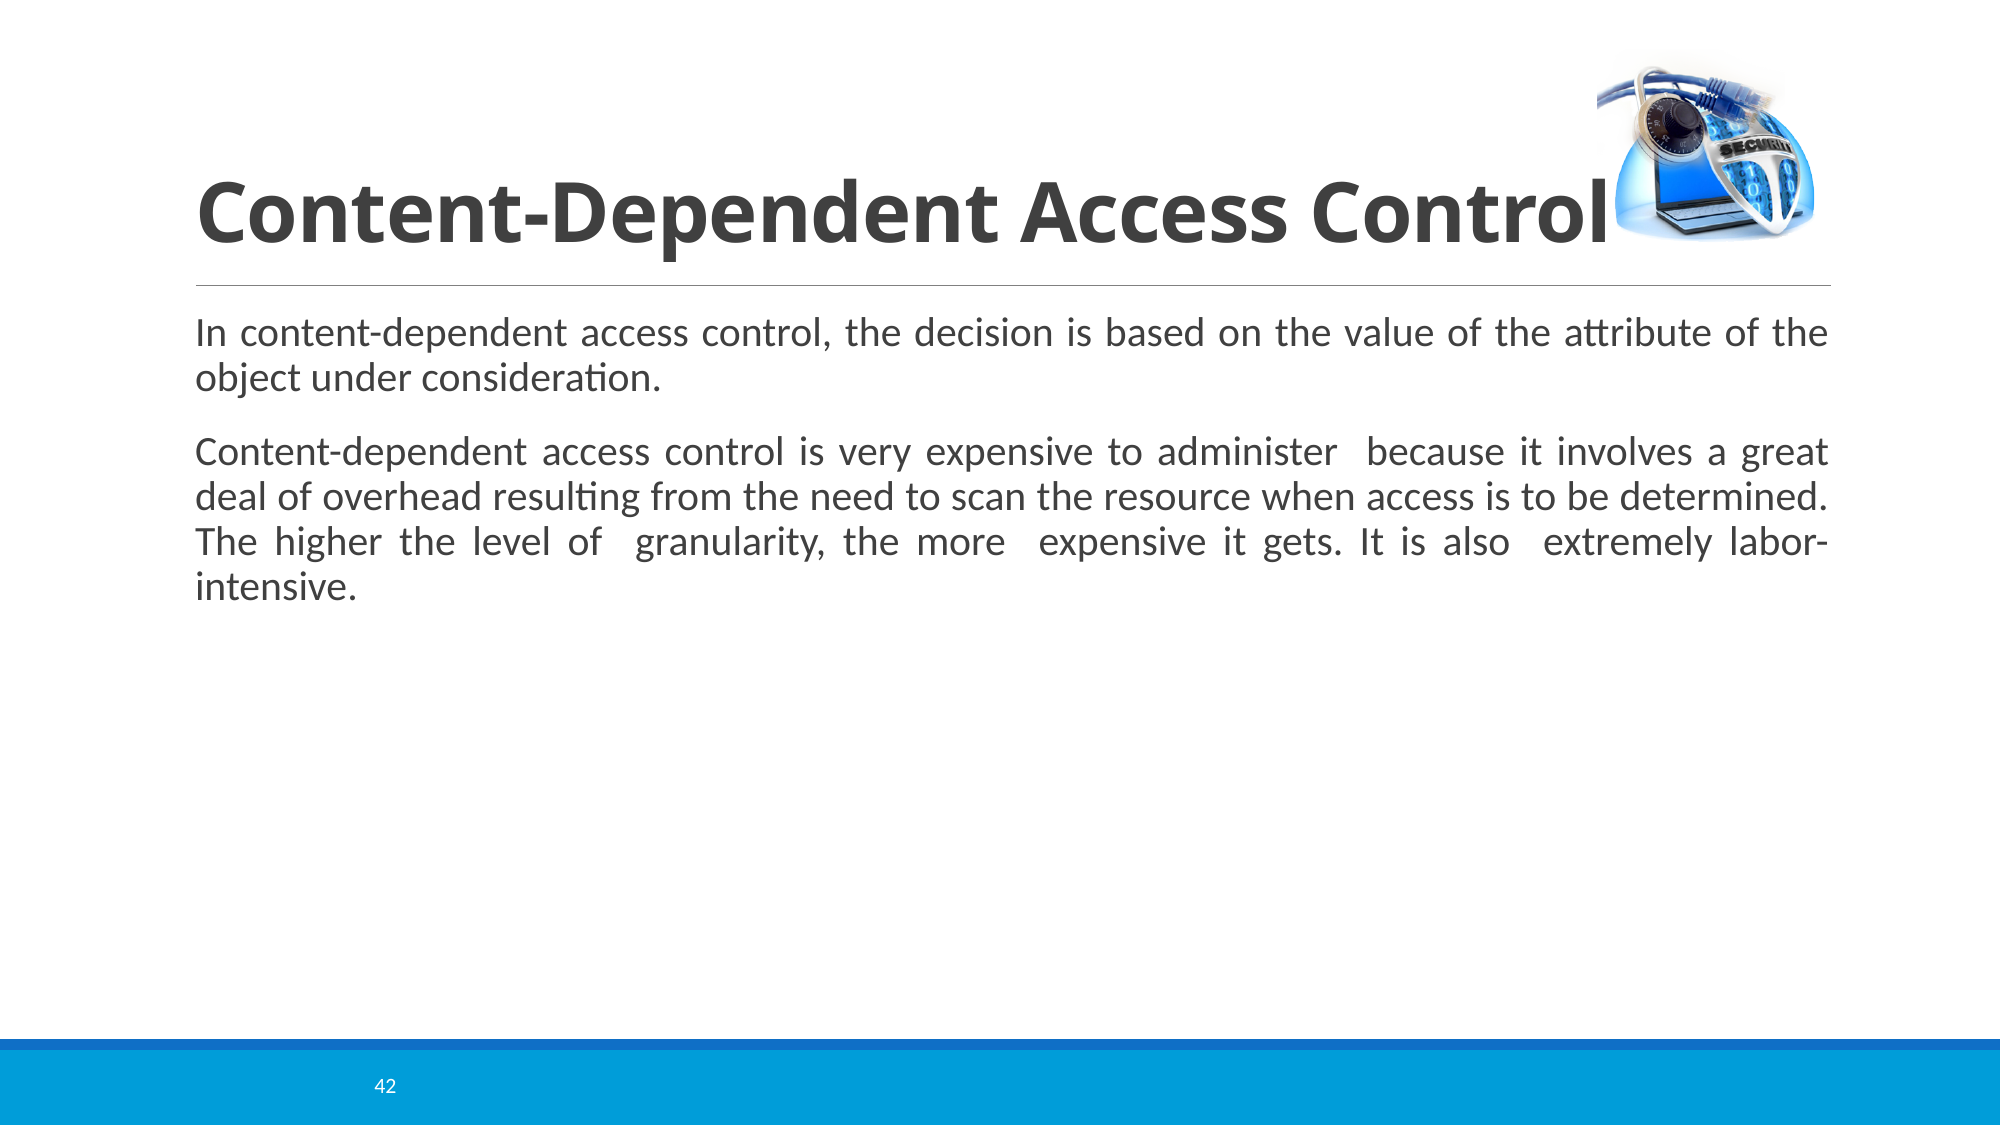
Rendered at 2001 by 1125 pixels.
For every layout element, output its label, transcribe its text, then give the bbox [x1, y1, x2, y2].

slide_number 42 [196, 1055, 412, 1115]
title Content-Dependent Access Control [180, 28, 1830, 267]
list In content-dependent access control, the decision is based on the value of the attribute of the object under consideration. Content-dependent access control is very expensive to administer because it involves a great deal of overhead resulting from the need to scan the resource when access is to be determined. The higher the level of granularity, the more expensive it gets. It is also extremely labor-intensive. [180, 302, 1830, 963]
